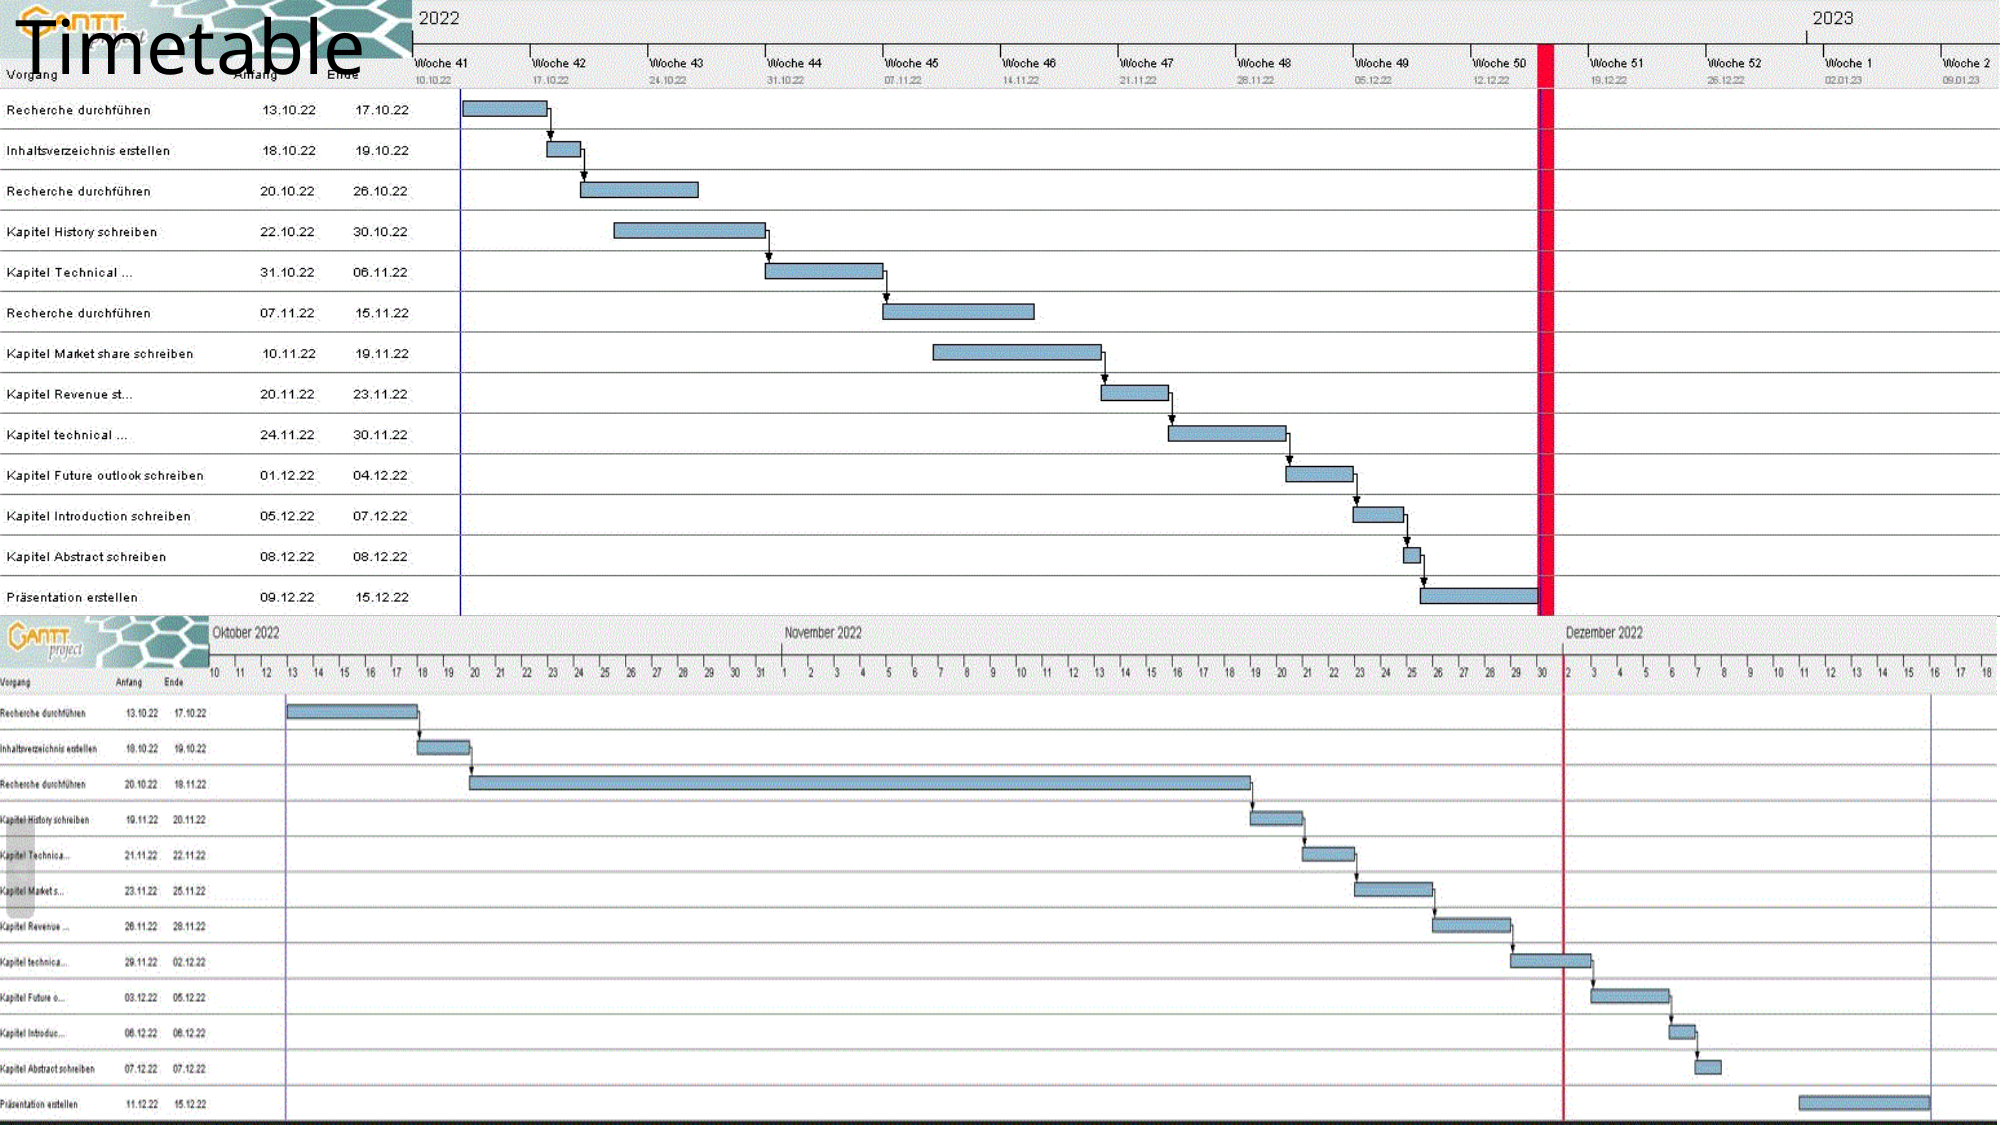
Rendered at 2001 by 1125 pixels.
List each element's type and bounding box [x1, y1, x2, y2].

list [0, 0, 2000, 617]
picture [0, 616, 1997, 1125]
